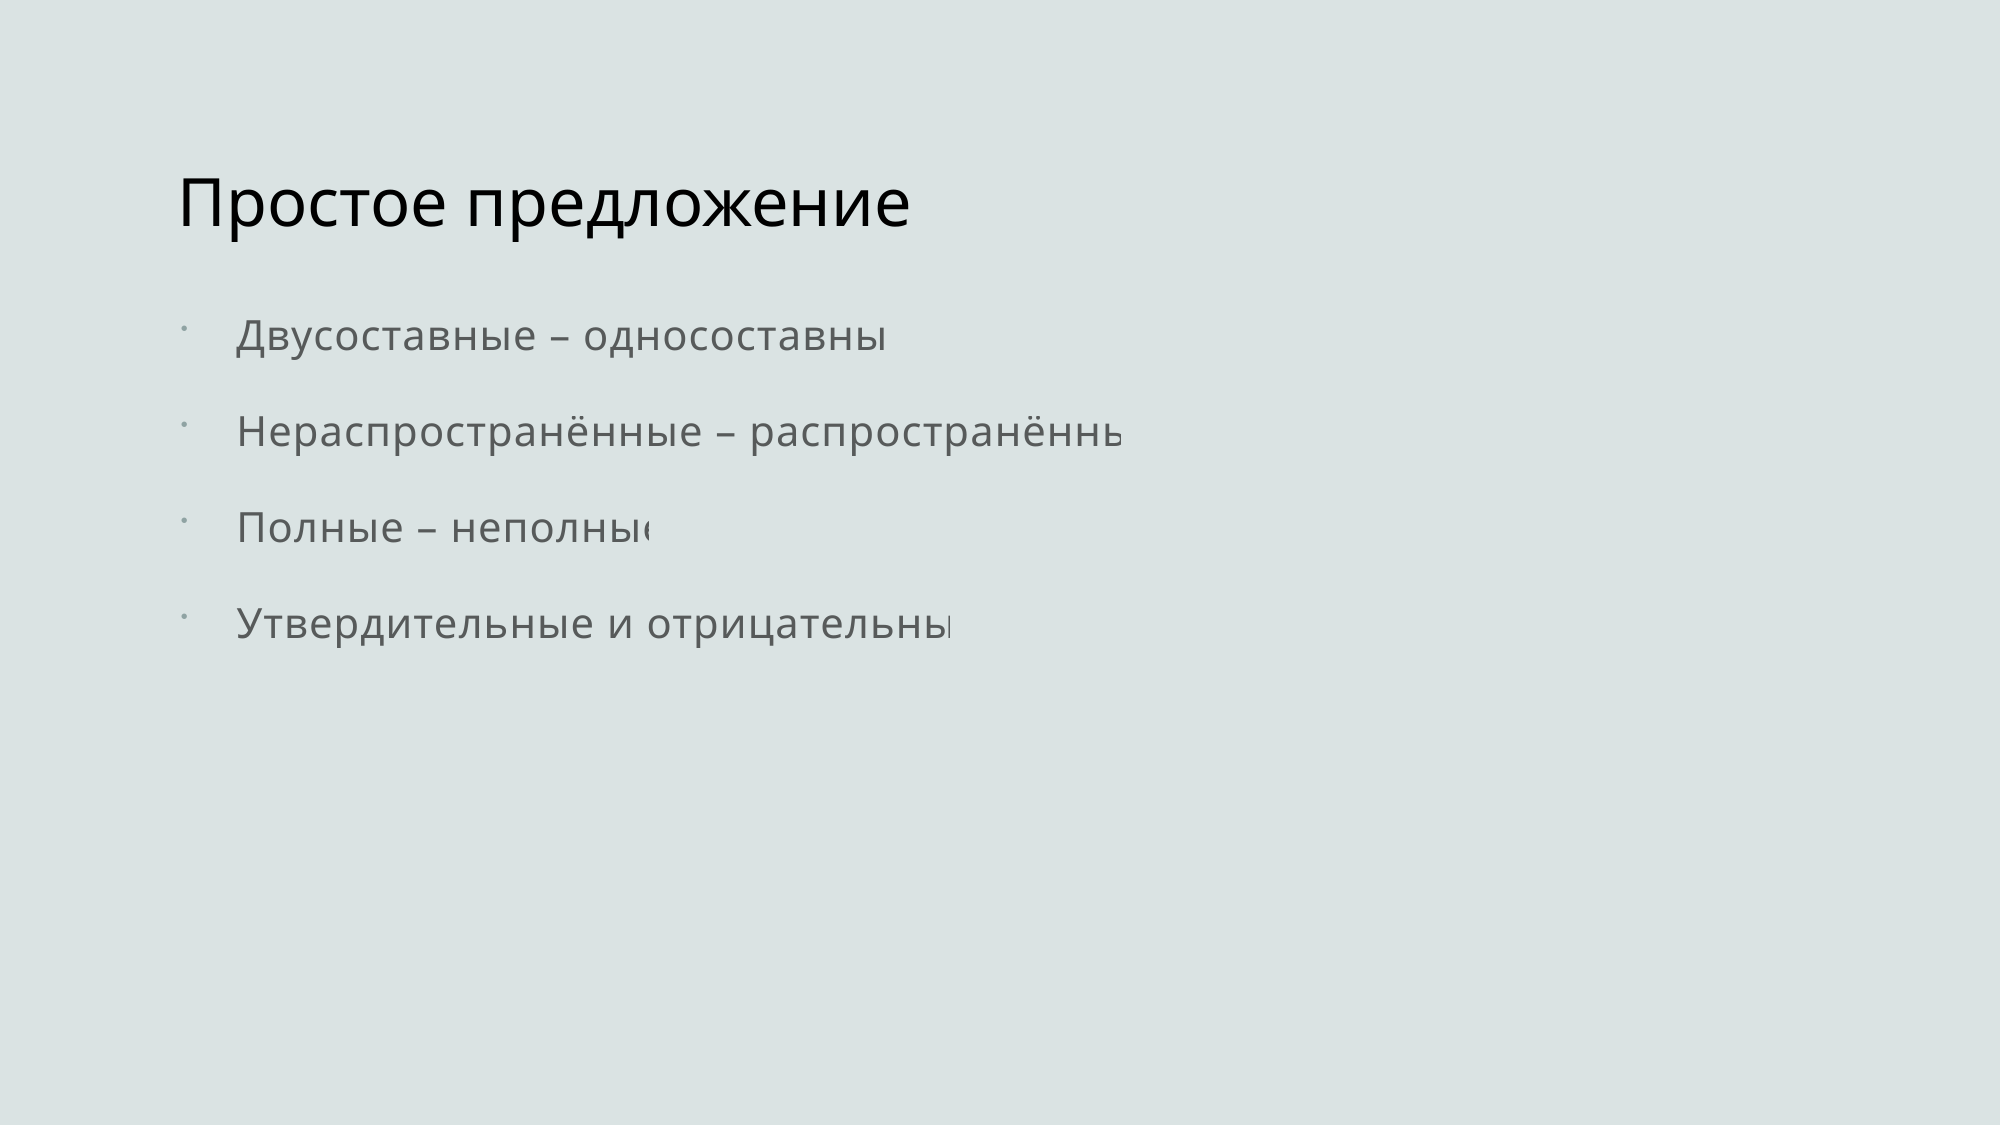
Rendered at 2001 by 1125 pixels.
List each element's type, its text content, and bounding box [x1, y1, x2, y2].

title Простое предложение [162, 64, 1838, 248]
list Двусоставные – односоставные Нераспространённые – распространённые Полные – неполные Утвердительные и отрицательные [162, 276, 1838, 940]
